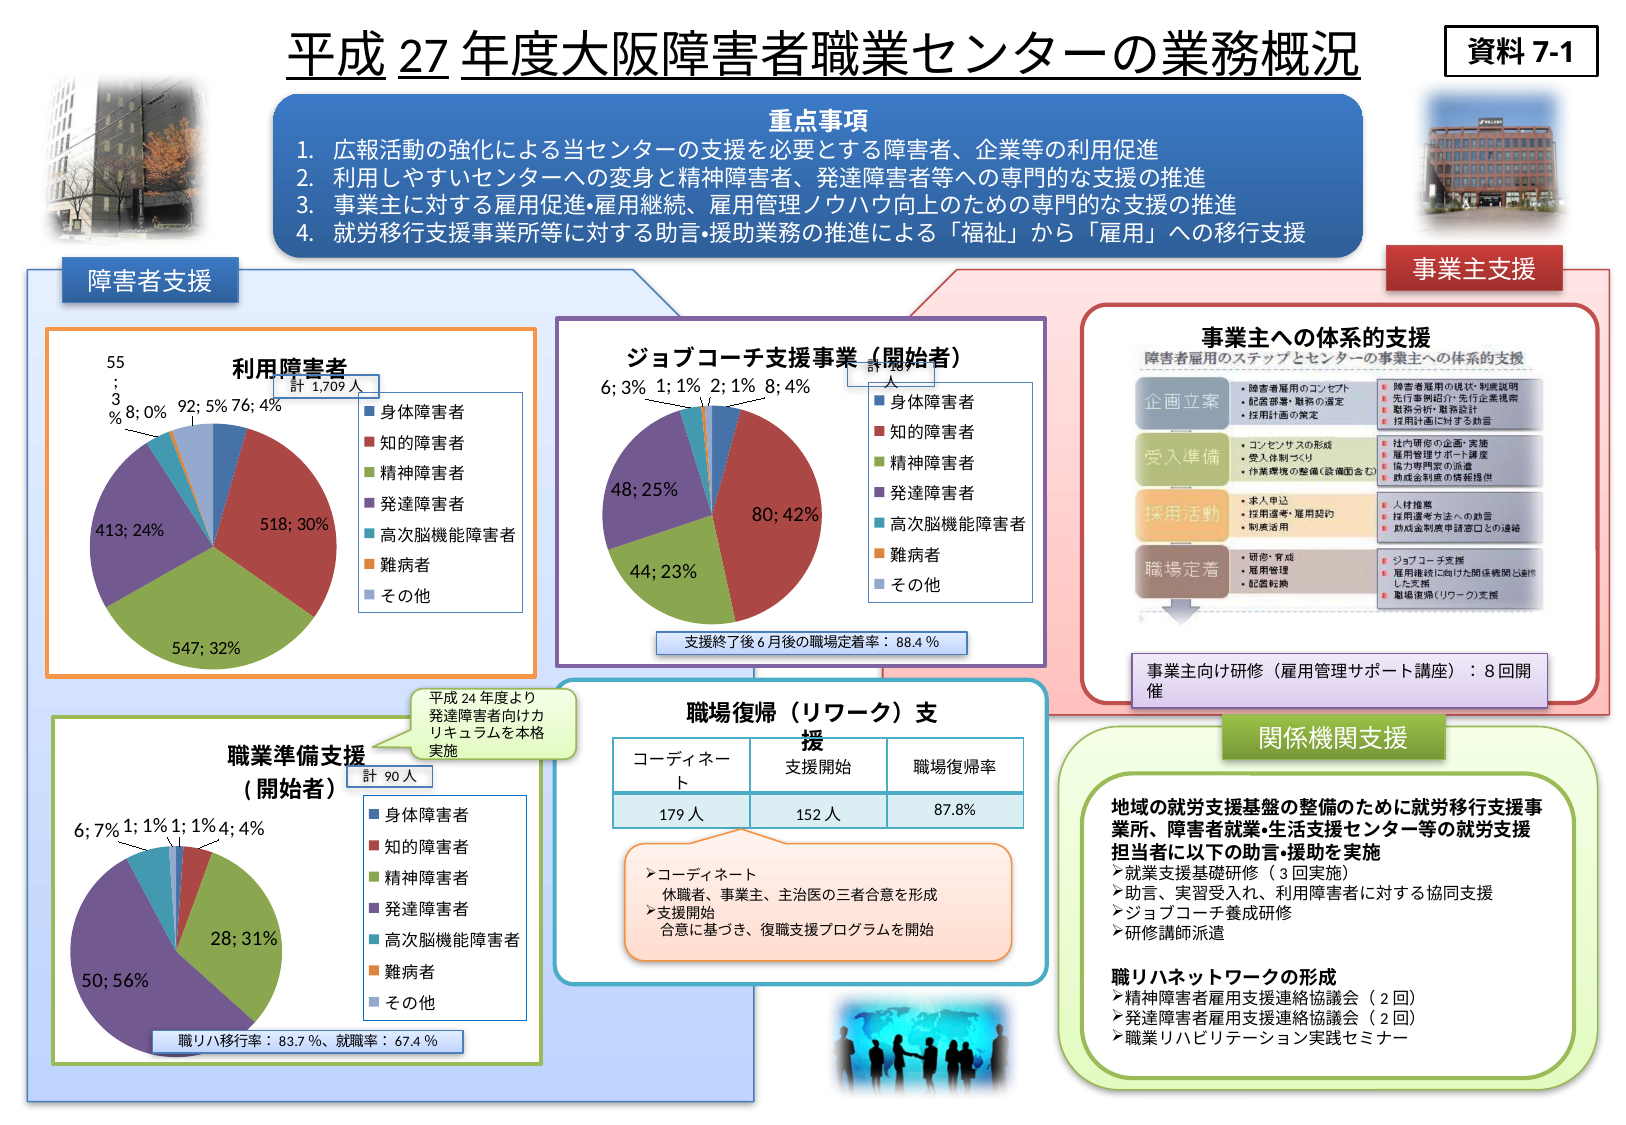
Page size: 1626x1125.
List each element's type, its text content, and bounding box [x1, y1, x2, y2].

picture [38, 70, 213, 250]
picture [1116, 316, 1555, 634]
table_cell 152人 [751, 795, 886, 827]
table_cell 87.8% [888, 795, 1023, 827]
text_box 平成24年度より 発達障害者向けカリキュラムを本格実施 [410, 687, 577, 760]
table_header 支援開始 [751, 739, 886, 791]
text_box [881, 268, 1611, 716]
table_header コーディネート [614, 739, 749, 791]
text_box 資料7-1 [1445, 26, 1598, 77]
table_header 職場復帰率 [888, 739, 1023, 791]
picture [1409, 76, 1575, 247]
chart [50, 714, 544, 1067]
text_box 関係機関支援 [1222, 714, 1446, 760]
text_box [552, 677, 1049, 987]
chart [554, 316, 1048, 669]
text_box 地域の就労支援基盤の整備のために就労移行支援事業所、障害者就業・生活支援センター等の就労支援担当者に以下の助言・援助を実施 就業支援基礎研修（3回実施） 助言、実習受入れ、利用障害者に対する協同支援 ジョブコーチ養成研修 研修講師派遣 職リハネットワークの形成 精神障害者雇用支援連絡協議会（2回） 発達障害者雇用支援連絡協議会（2回） 職業リハビリテーション実践セミナー [1079, 771, 1577, 1081]
text_box [1079, 302, 1600, 706]
text_box [26, 268, 755, 1103]
text_box 職場復帰（リワーク）支援 [660, 691, 965, 737]
text_box 事業主支援 [1386, 245, 1563, 291]
title 平成27年度大阪障害者職業センターの業務概況 [132, 11, 1514, 94]
text_box コーディネート 休職者、事業主、主治医の三者合意を形成 支援開始 合意に基づき、復職支援プログラムを開始 [624, 828, 1013, 962]
text_box [1057, 725, 1599, 1091]
chart [44, 326, 538, 679]
text_box 事業主向け研修（雇用管理サポート講座）：８回開催 [1131, 653, 1548, 709]
table_cell 179人 [614, 795, 749, 827]
picture [823, 985, 1022, 1102]
text_box 障害者支援 [62, 257, 239, 303]
text_box 重点事項 広報活動の強化による当センターの支援を必要とする障害者、企業等の利用促進 利用しやすいセンターへの変身と精神障害者、発達障害者等への専門的な支援の推進 事業主に対する雇用促進・雇用継続、雇用管理ノウハウ向上のための専門的な支援の推進 就労移行支援事業所等に対する助言・援助業務の推進による「福祉」から「雇用」への移行支援 [273, 93, 1364, 258]
